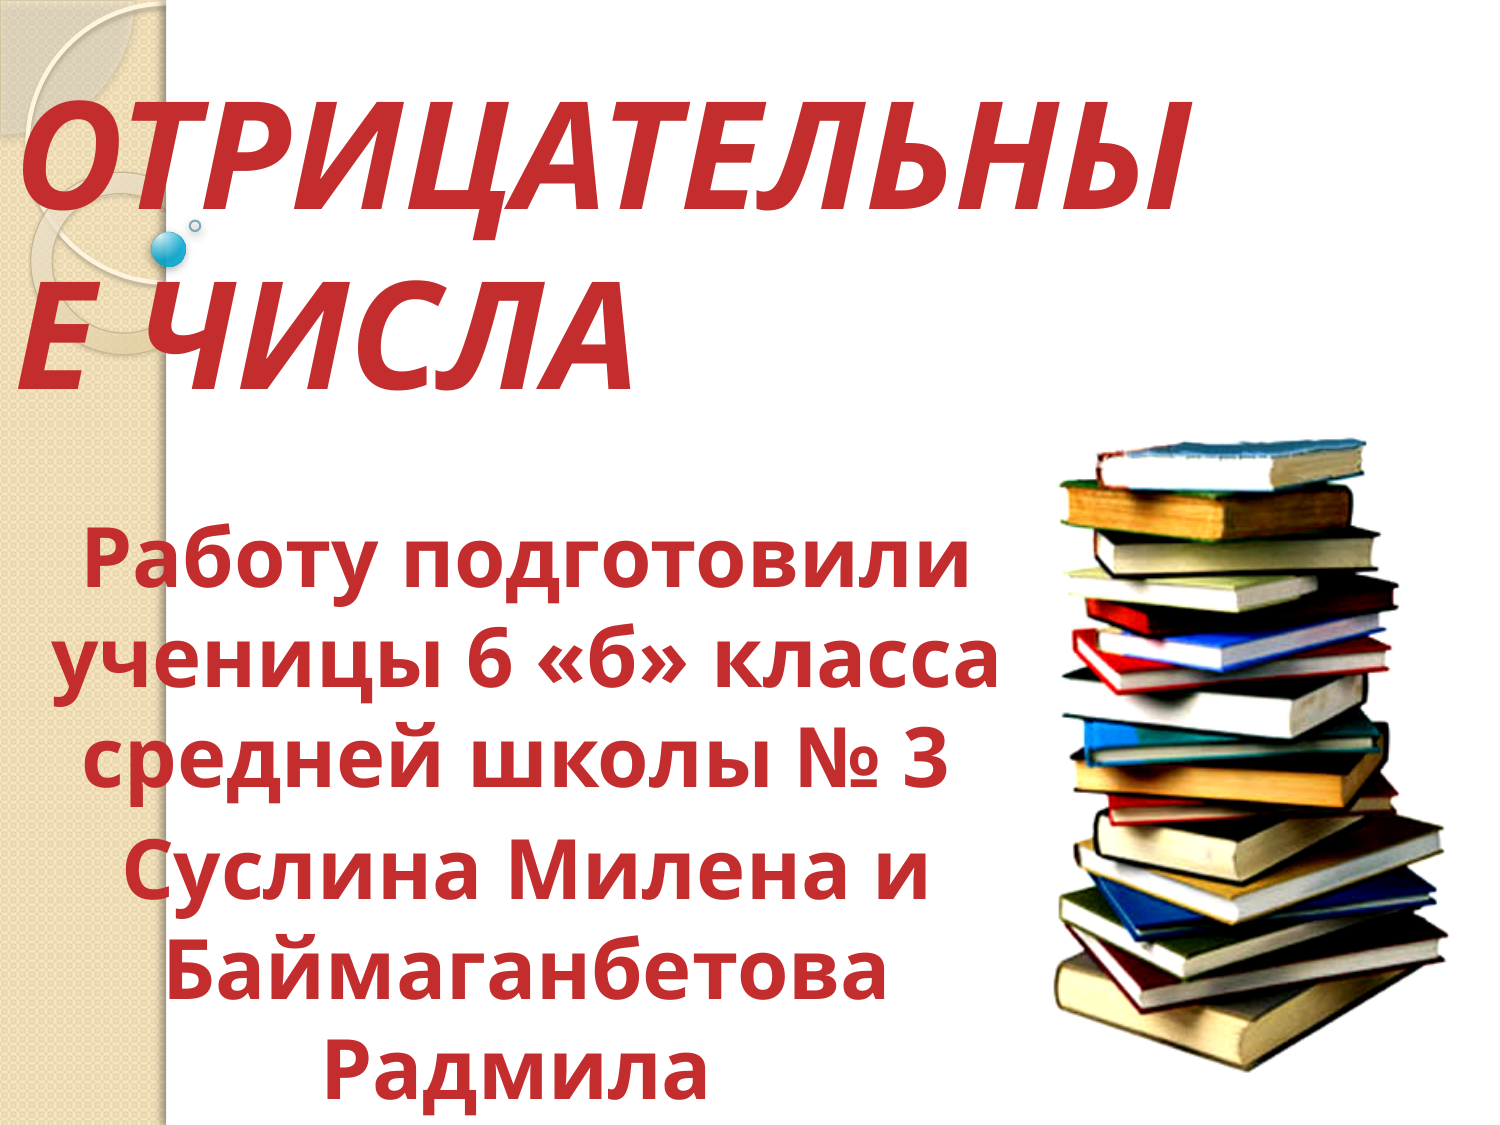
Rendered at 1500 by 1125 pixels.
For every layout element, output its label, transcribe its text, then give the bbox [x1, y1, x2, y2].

picture [1019, 398, 1477, 1092]
subtitle Работу подготовили ученицы 6 «б» класса средней школы № 3 Суслина Милена и Баймаганбетова Радмила [0, 503, 1012, 992]
title ОТРИЦАТЕЛЬНЫЕ ЧИСЛА [0, 0, 1275, 427]
